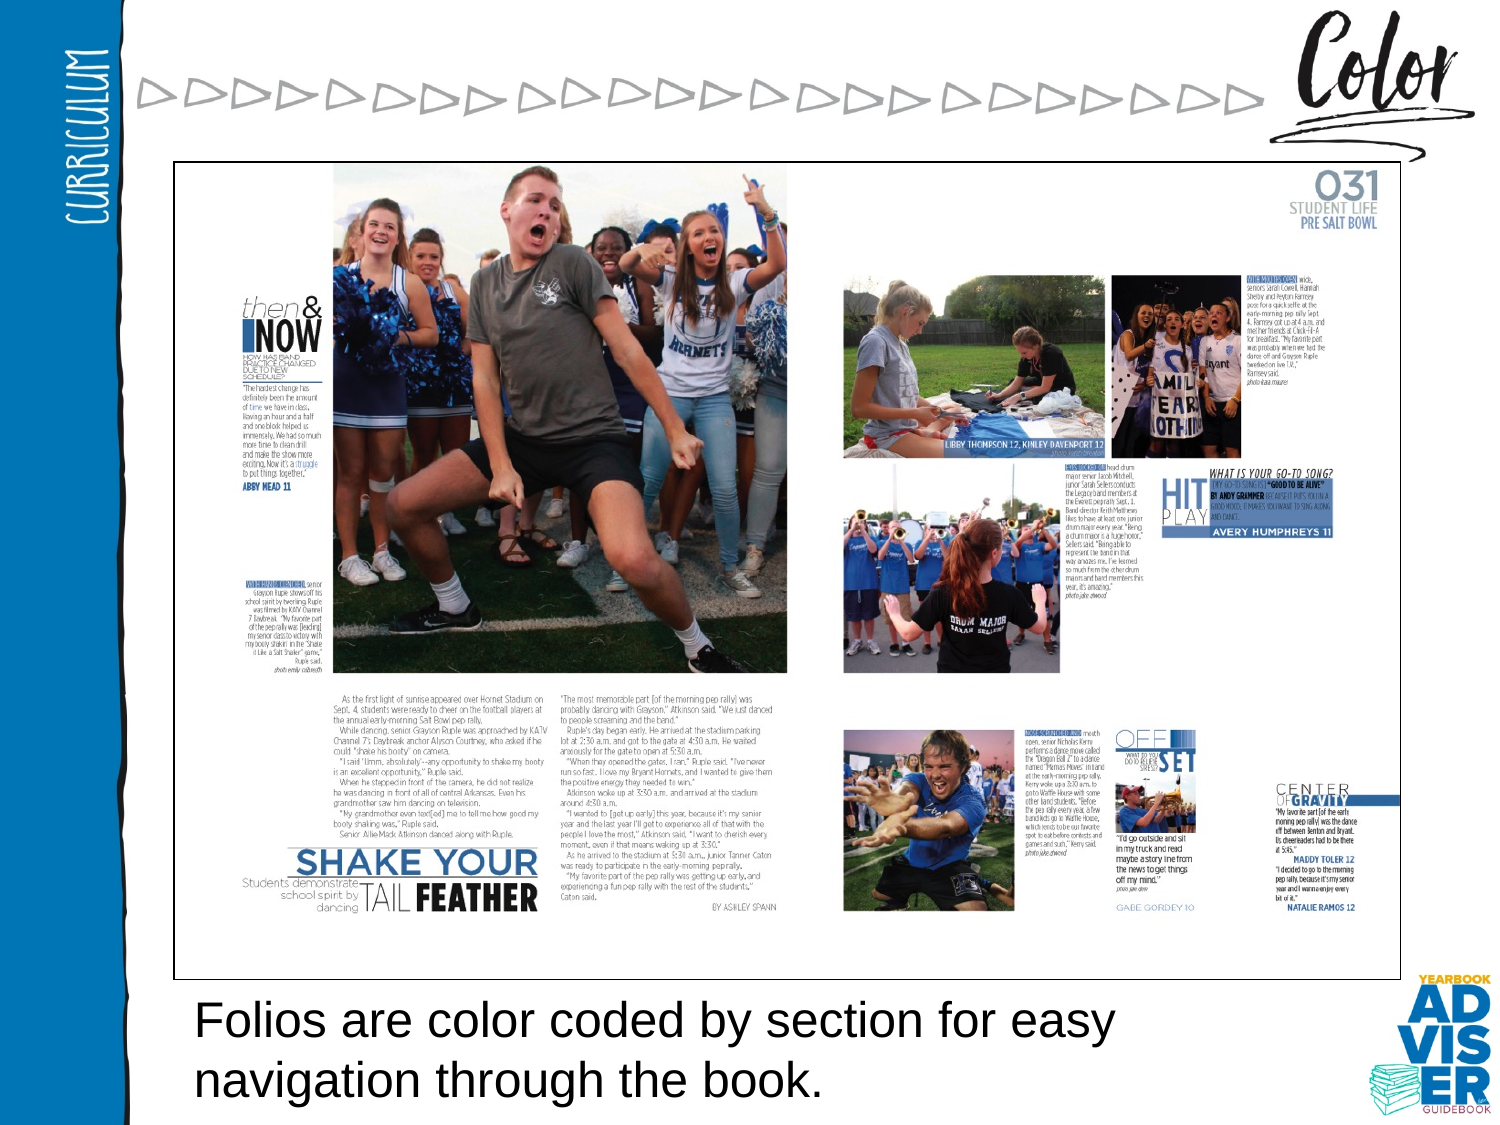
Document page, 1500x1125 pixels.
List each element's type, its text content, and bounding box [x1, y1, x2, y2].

text_box Folios are color coded by section for easy navigation through the book. [187, 987, 1363, 1125]
picture [137, 10, 1500, 1125]
picture [0, 0, 130, 1125]
picture [112, 50, 116, 64]
